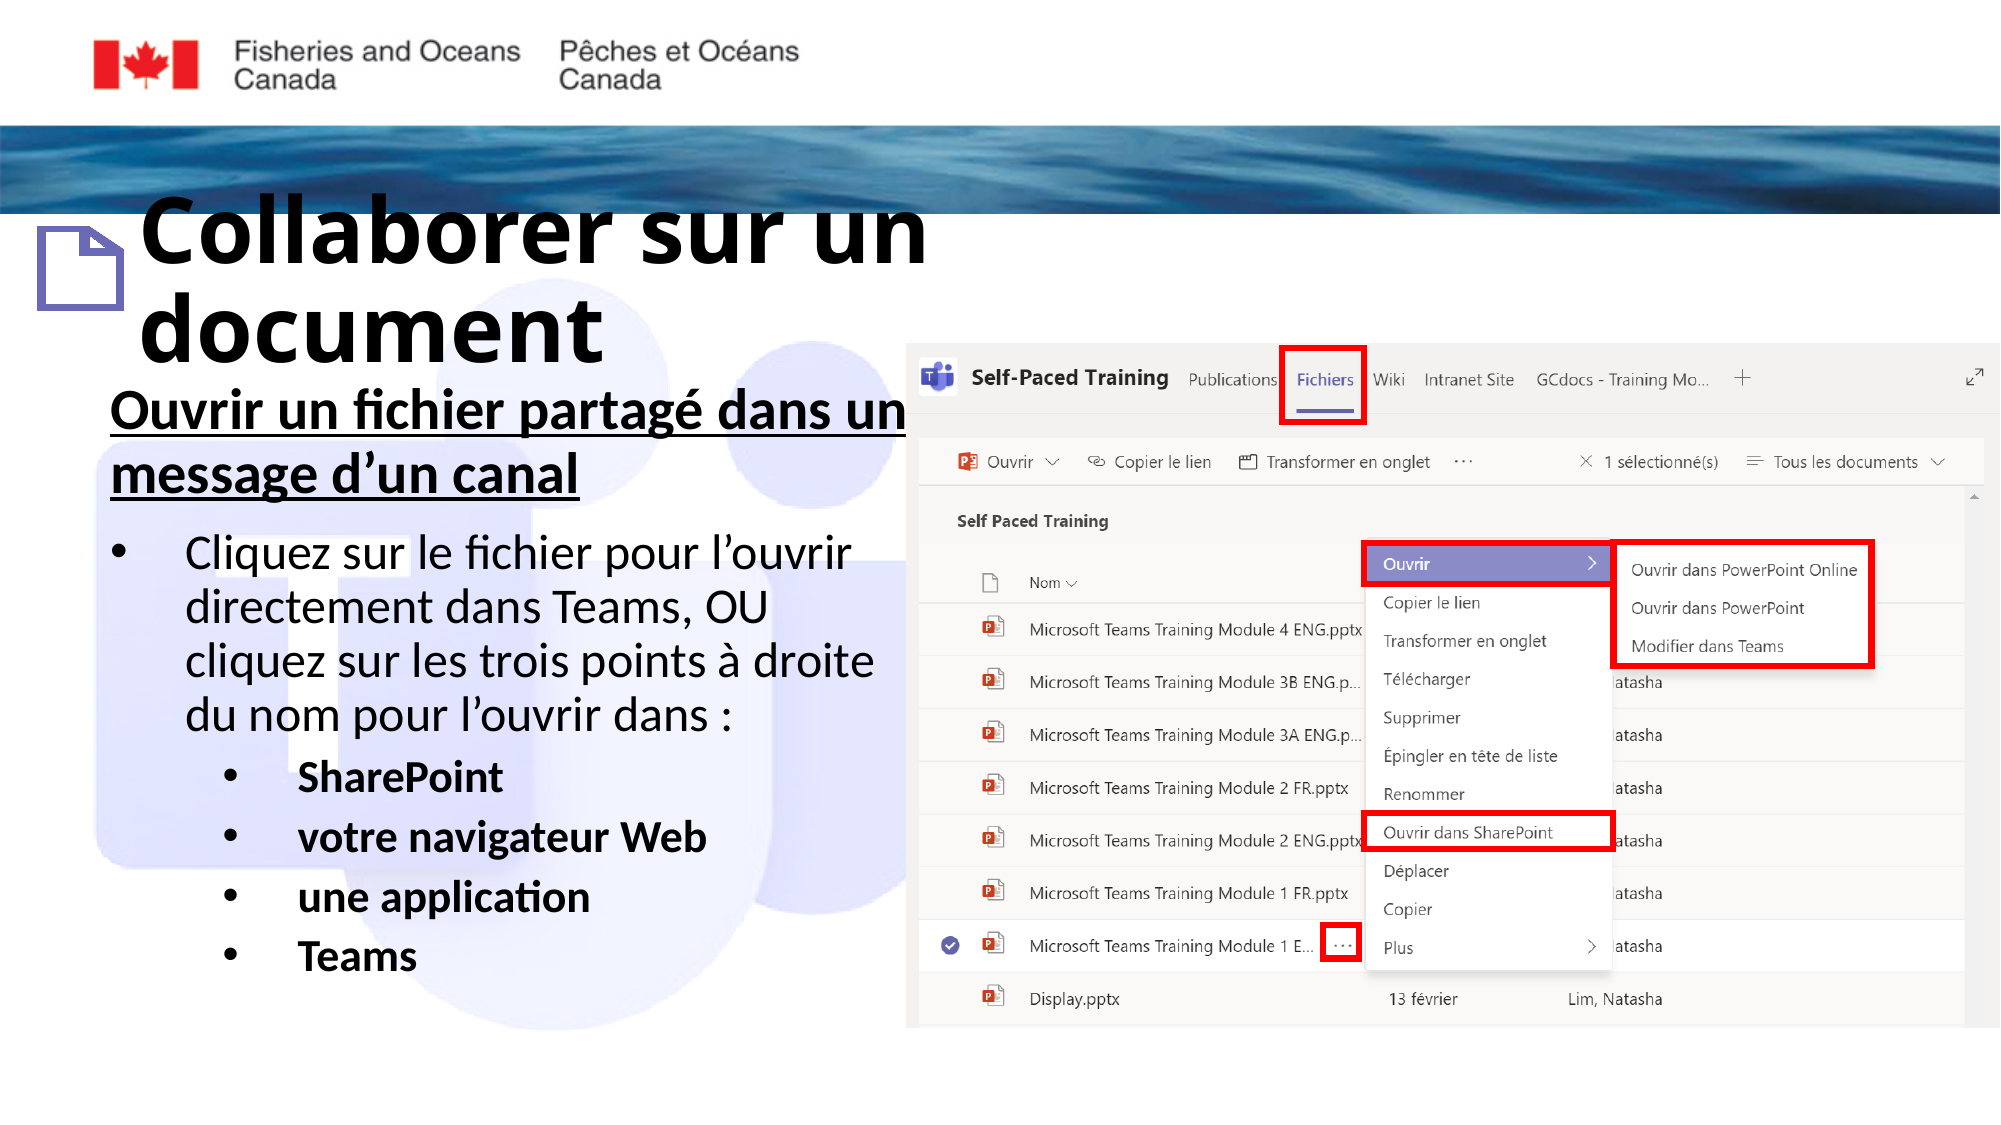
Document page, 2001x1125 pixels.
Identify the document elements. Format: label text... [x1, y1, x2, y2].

picture [0, 0, 2001, 1125]
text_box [37, 218, 1191, 348]
text_box Ouvrir un fichier partagé dans un message d’un canal Cliquez sur le fichier pour l’ouvrir directement dans Teams, OU cliquez sur les trois points à droite du nom pour l’ouvrir dans : SharePoint votre navigateur Web une application Teams [95, 372, 928, 1053]
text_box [905, 343, 2000, 1028]
